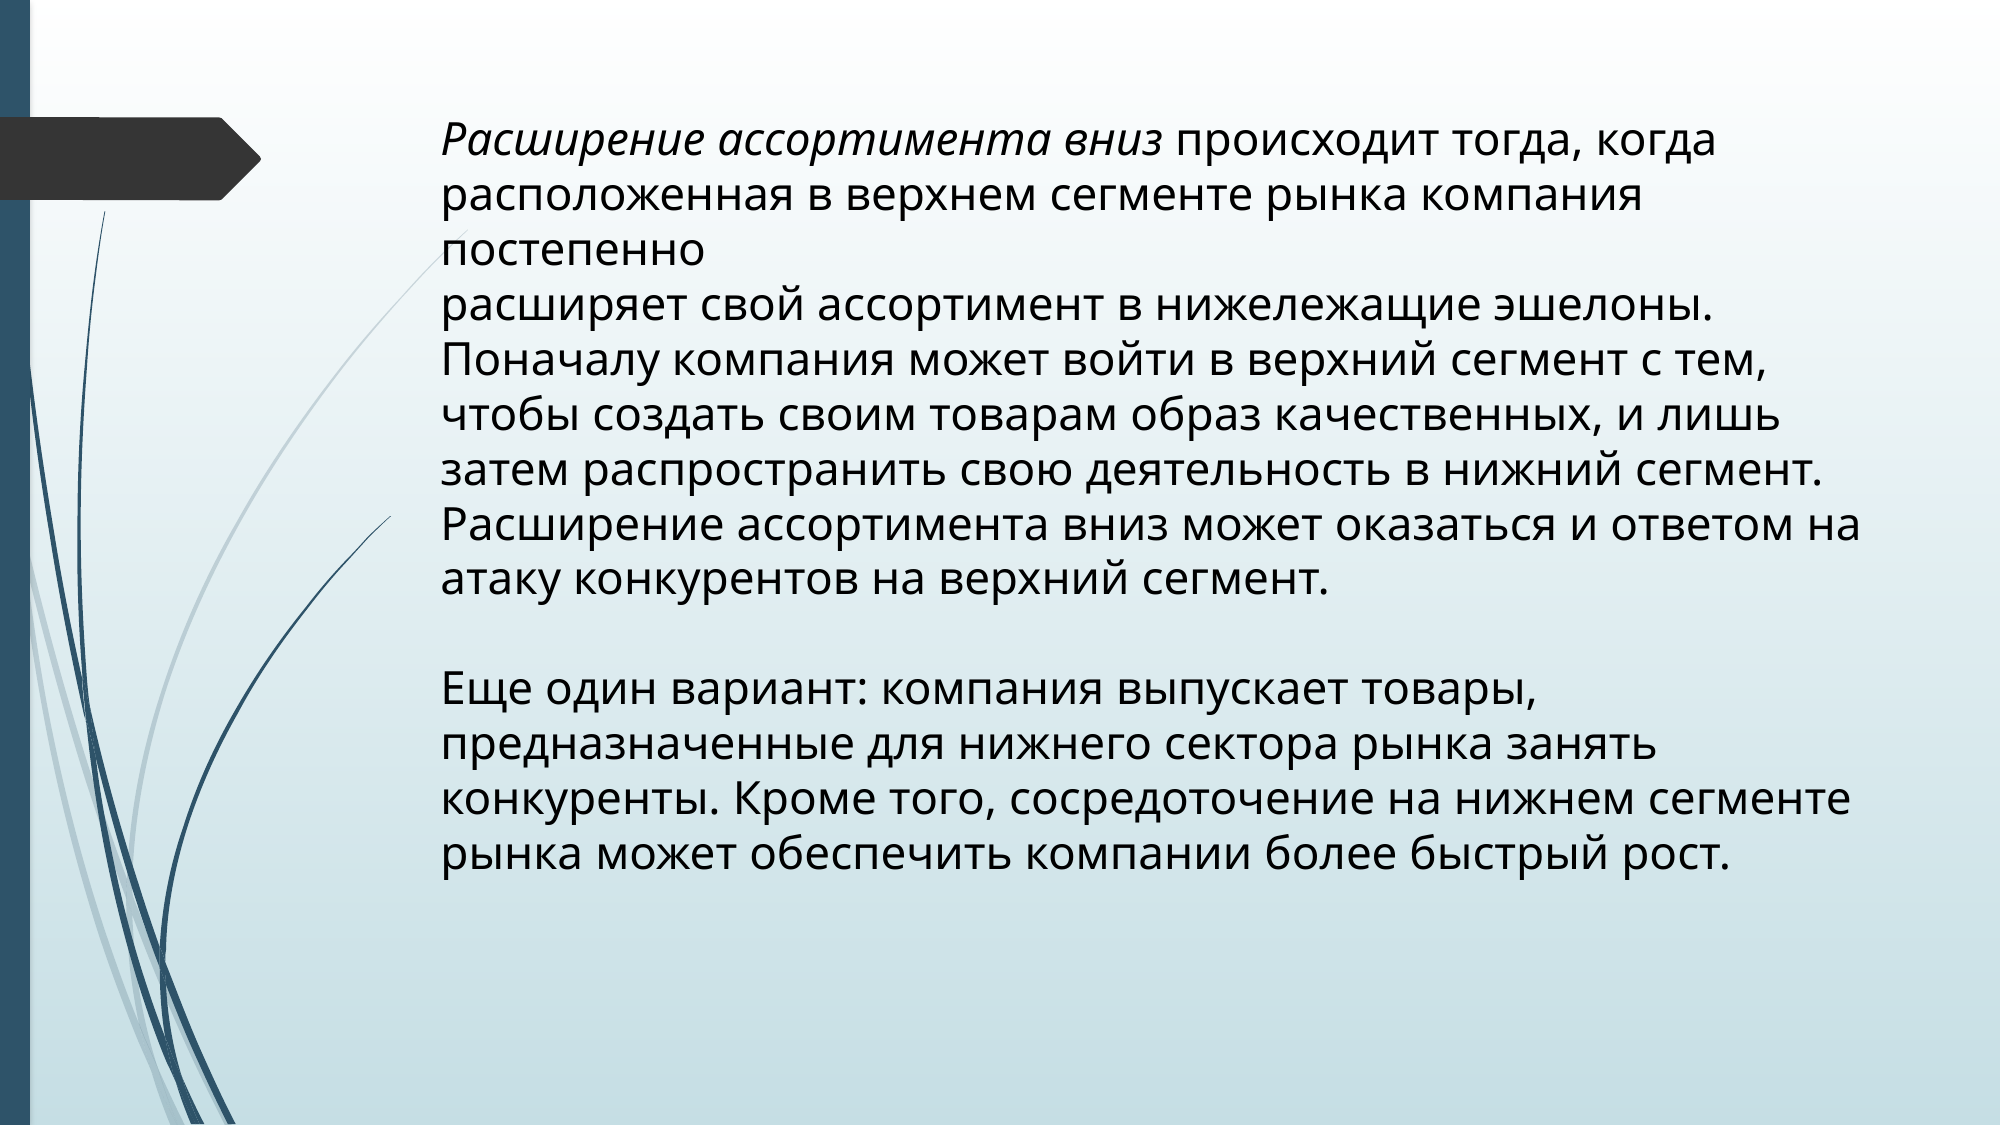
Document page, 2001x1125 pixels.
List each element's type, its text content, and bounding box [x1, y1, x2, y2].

title Расширение ассортимента вниз происходит тогда, когда расположенная в верхнем сегменте рынка компания постепенно расширяет свой ассортимент в нижележащие эшелоны. Поначалу компания может войти в верхний сегмент с тем, чтобы создать своим товарам образ качественных, и лишь затем распространить свою деятельность в нижний сегмент. Расширение ассортимента вниз может оказаться и ответом на атаку конкурентов на верхний сегмент. Еще один вариант: компания выпускает товары, предназначенные для нижнего сектора рынка занять конкуренты. Кроме того, сосредоточение на нижнем сегменте рынка может обеспечить компании более быстрый рост. [425, 102, 1888, 1088]
